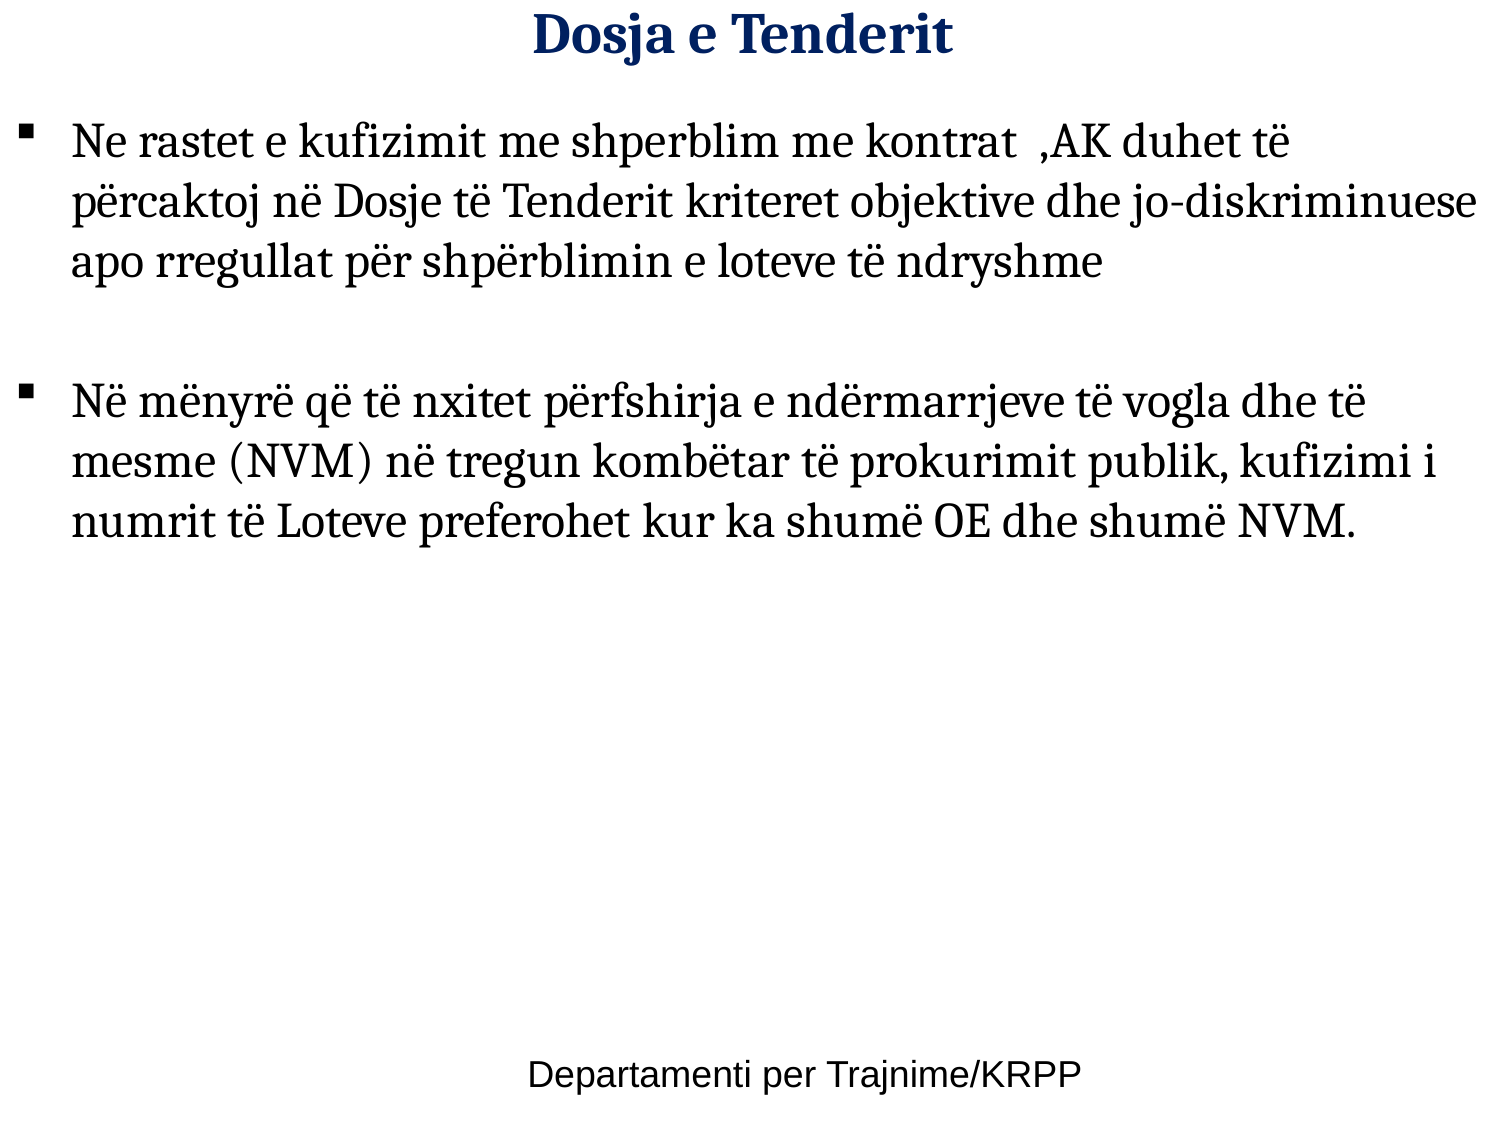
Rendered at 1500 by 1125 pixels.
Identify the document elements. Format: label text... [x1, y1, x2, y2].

footer Departamenti per Trajnime/KRPP [512, 1042, 1325, 1103]
title Dosja e Tenderit [0, 0, 1500, 99]
list Ne rastet e kufizimit me shperblim me kontrat ,AK duhet të përcaktoj në Dosje të Tenderit kriteret objektive dhe jo-diskriminuese apo rregullat për shpërblimin e loteve të ndryshme Në mënyrë që të nxitet përfshirja e ndërmarrjeve të vogla dhe të mesme (NVM) në tregun kombëtar të prokurimit publik, kufizimi i numrit të Loteve preferohet kur ka shumë OE dhe shumë NVM. [0, 99, 1500, 1005]
